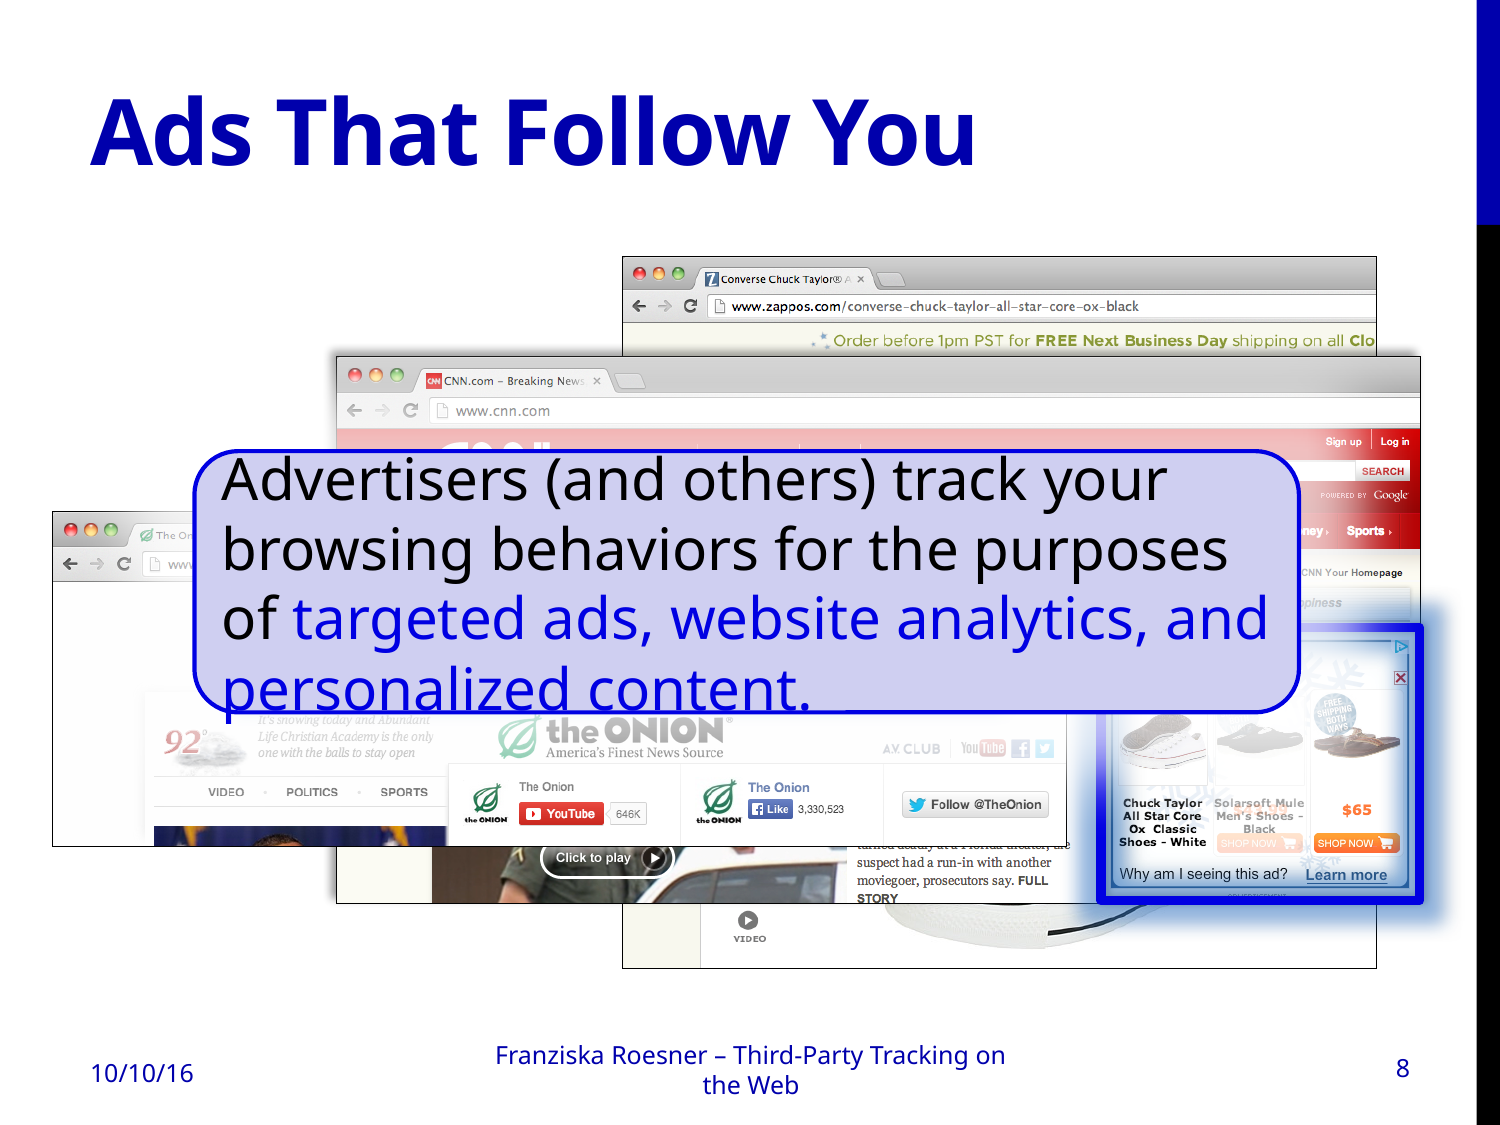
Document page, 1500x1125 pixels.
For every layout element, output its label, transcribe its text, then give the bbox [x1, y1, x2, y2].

footer Franziska Roesner – Third-Party Tracking on the Web [469, 1045, 1033, 1093]
title Ads That Follow You [75, 35, 1425, 223]
slide_number 8 [1209, 1045, 1425, 1093]
picture [52, 255, 1422, 970]
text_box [193, 450, 1300, 713]
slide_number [75, 1045, 327, 1093]
